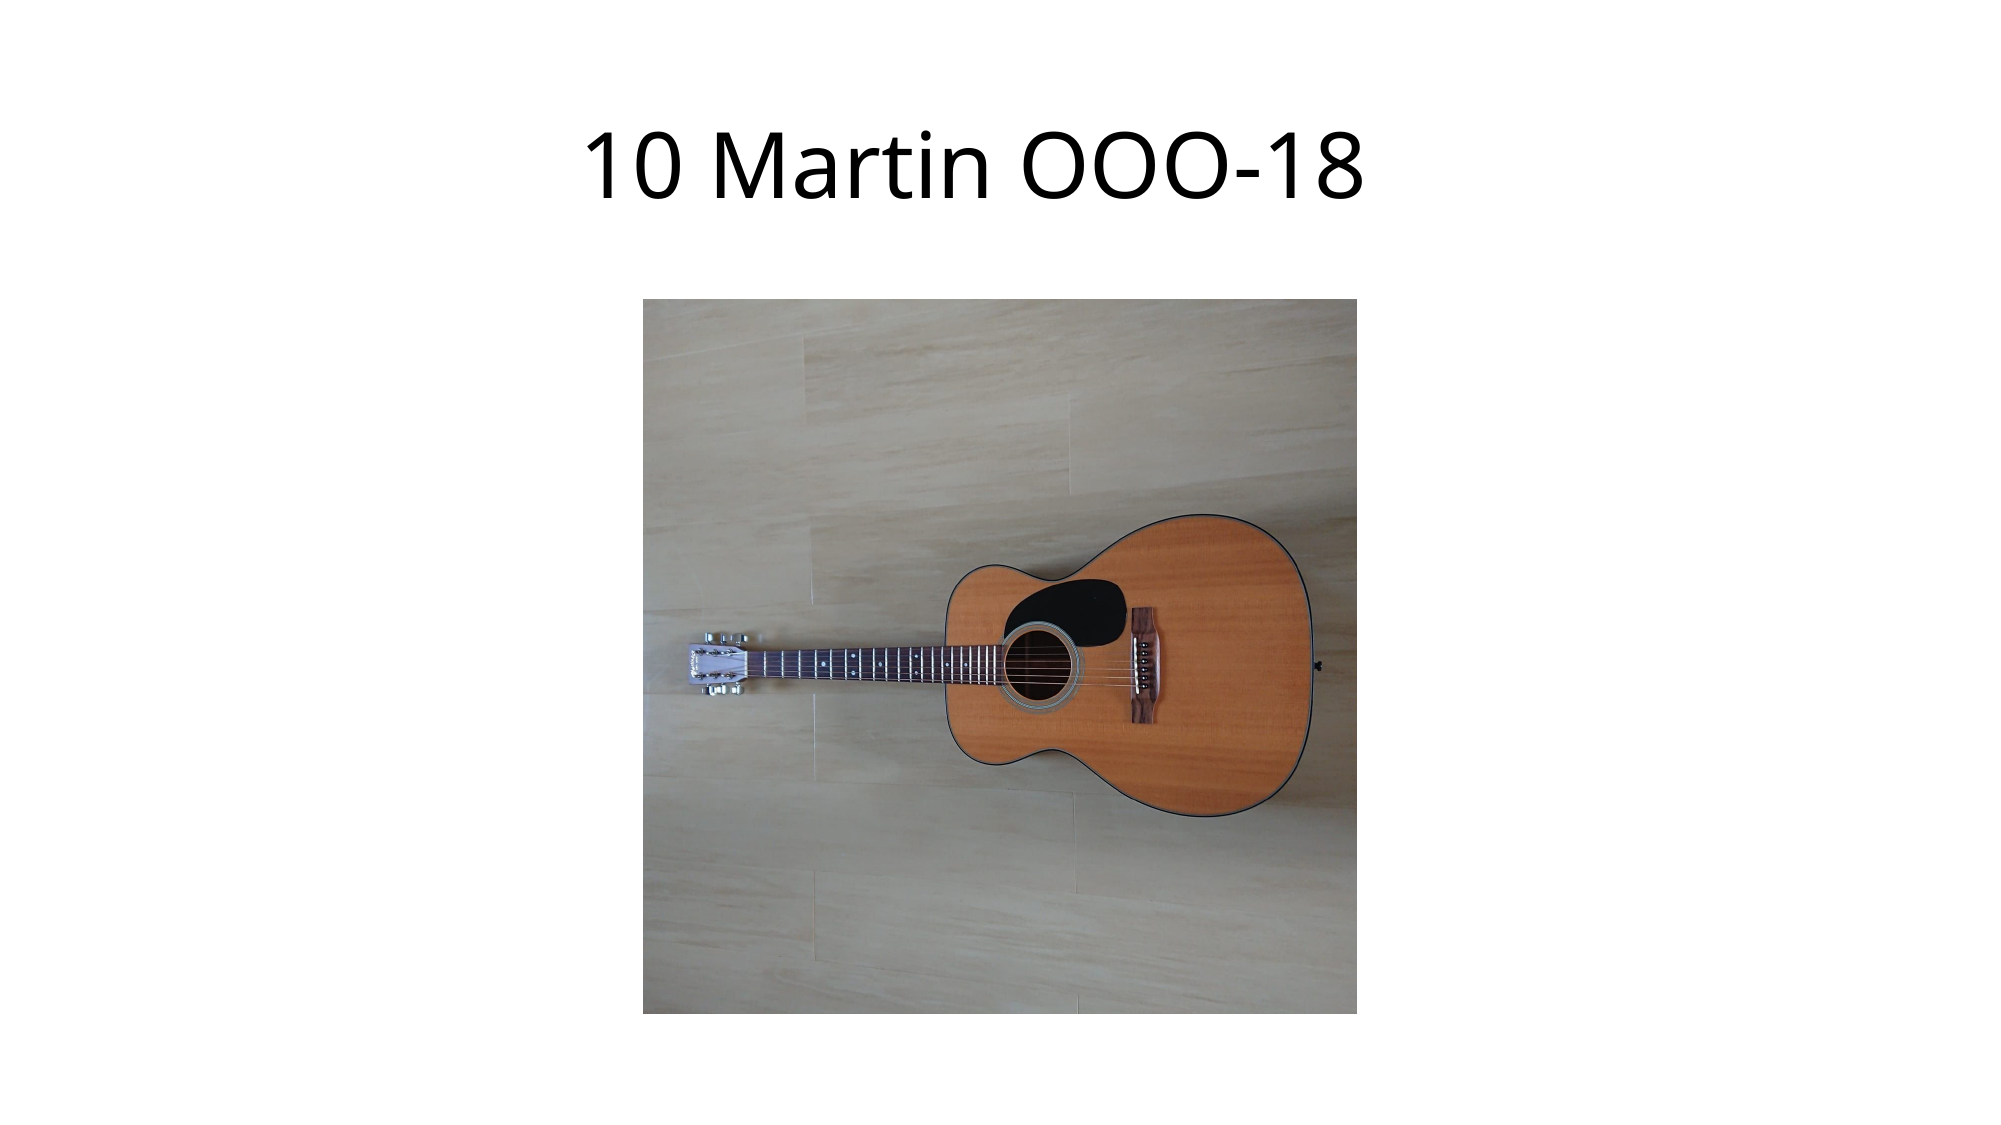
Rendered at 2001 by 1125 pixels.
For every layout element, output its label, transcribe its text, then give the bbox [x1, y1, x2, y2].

title 10 Martin OOO-18 [137, 59, 1863, 278]
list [643, 299, 1357, 1014]
